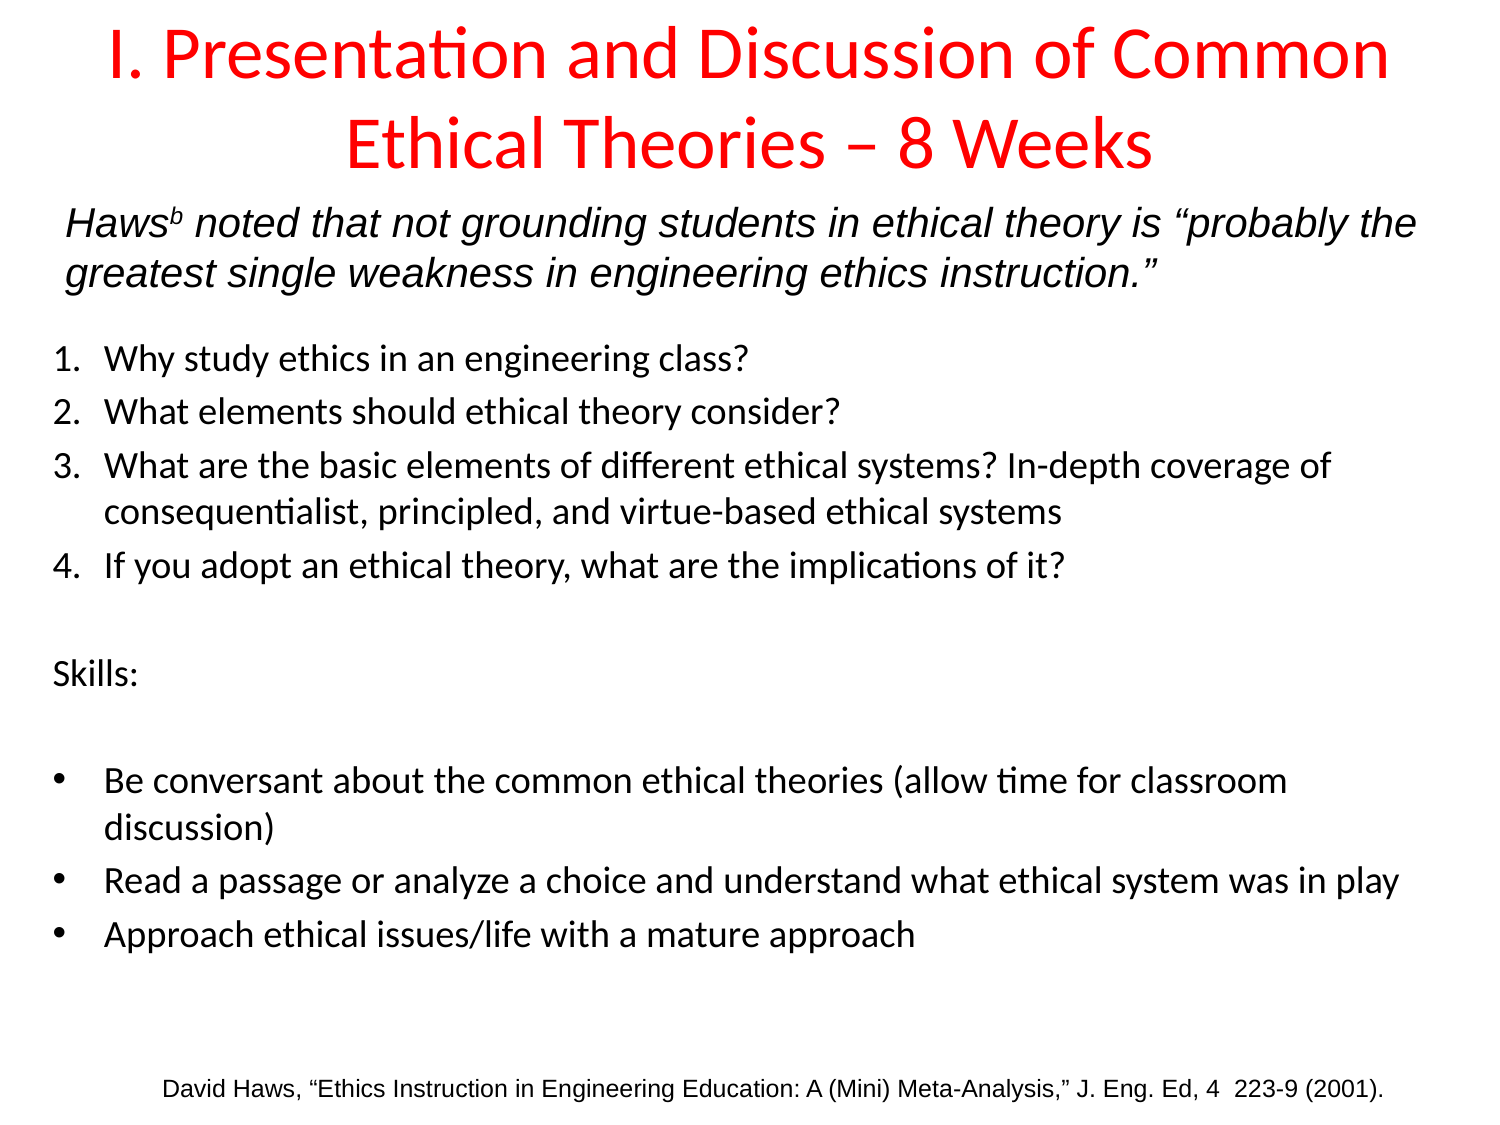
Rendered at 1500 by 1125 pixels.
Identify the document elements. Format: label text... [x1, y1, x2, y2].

text_box David Haws, “Ethics Instruction in Engineering Education: A (Mini) Meta-Analysis,” J. Eng. Ed, 4 223-9 (2001). [147, 1065, 1403, 1110]
title I. Presentation and Discussion of Common Ethical Theories – 8 Weeks [75, 0, 1425, 188]
list Why study ethics in an engineering class? What elements should ethical theory consider? What are the basic elements of different ethical systems? In-depth coverage of consequentialist, principled, and virtue-based ethical systems If you adopt an ethical theory, what are the implications of it? Skills: Be conversant about the common ethical theories (allow time for classroom discussion) Read a passage or analyze a choice and understand what ethical system was in play Approach ethical issues/life with a mature approach [37, 324, 1425, 1063]
text_box Hawsb noted that not grounding students in ethical theory is “probably the greatest single weakness in engineering ethics instruction.” [50, 188, 1450, 303]
